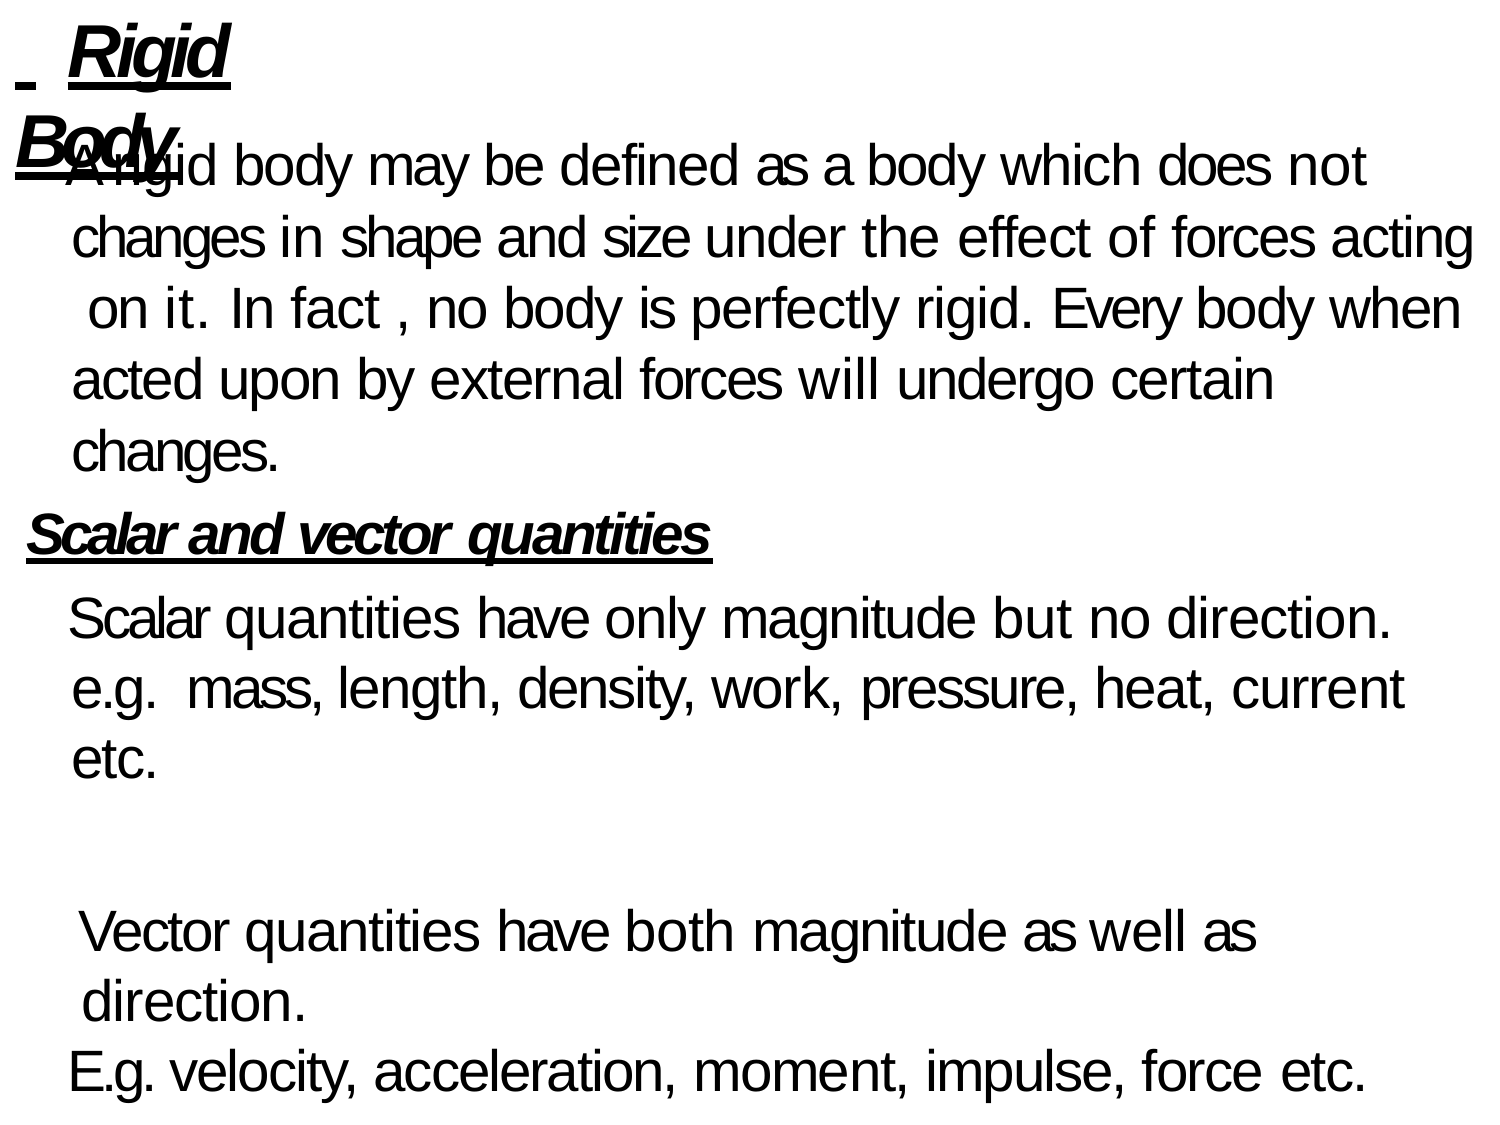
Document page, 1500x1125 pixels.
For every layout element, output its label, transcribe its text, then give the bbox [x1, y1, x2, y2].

text_box A rigid body may be defined as a body which does not changes in shape and size under the effect of forces acting on it. In fact , no body is perfectly rigid. Every body when acted upon by external forces will undergo certain changes. Scalar and vector quantities Scalar quantities have only magnitude but no direction. e.g. mass, length, density, work, pressure, heat, current etc. Vector quantities have both magnitude as well as direction. E.g. velocity, acceleration, moment, impulse, force etc. [26, 121, 1484, 1103]
title Rigid Body [12, 0, 400, 191]
